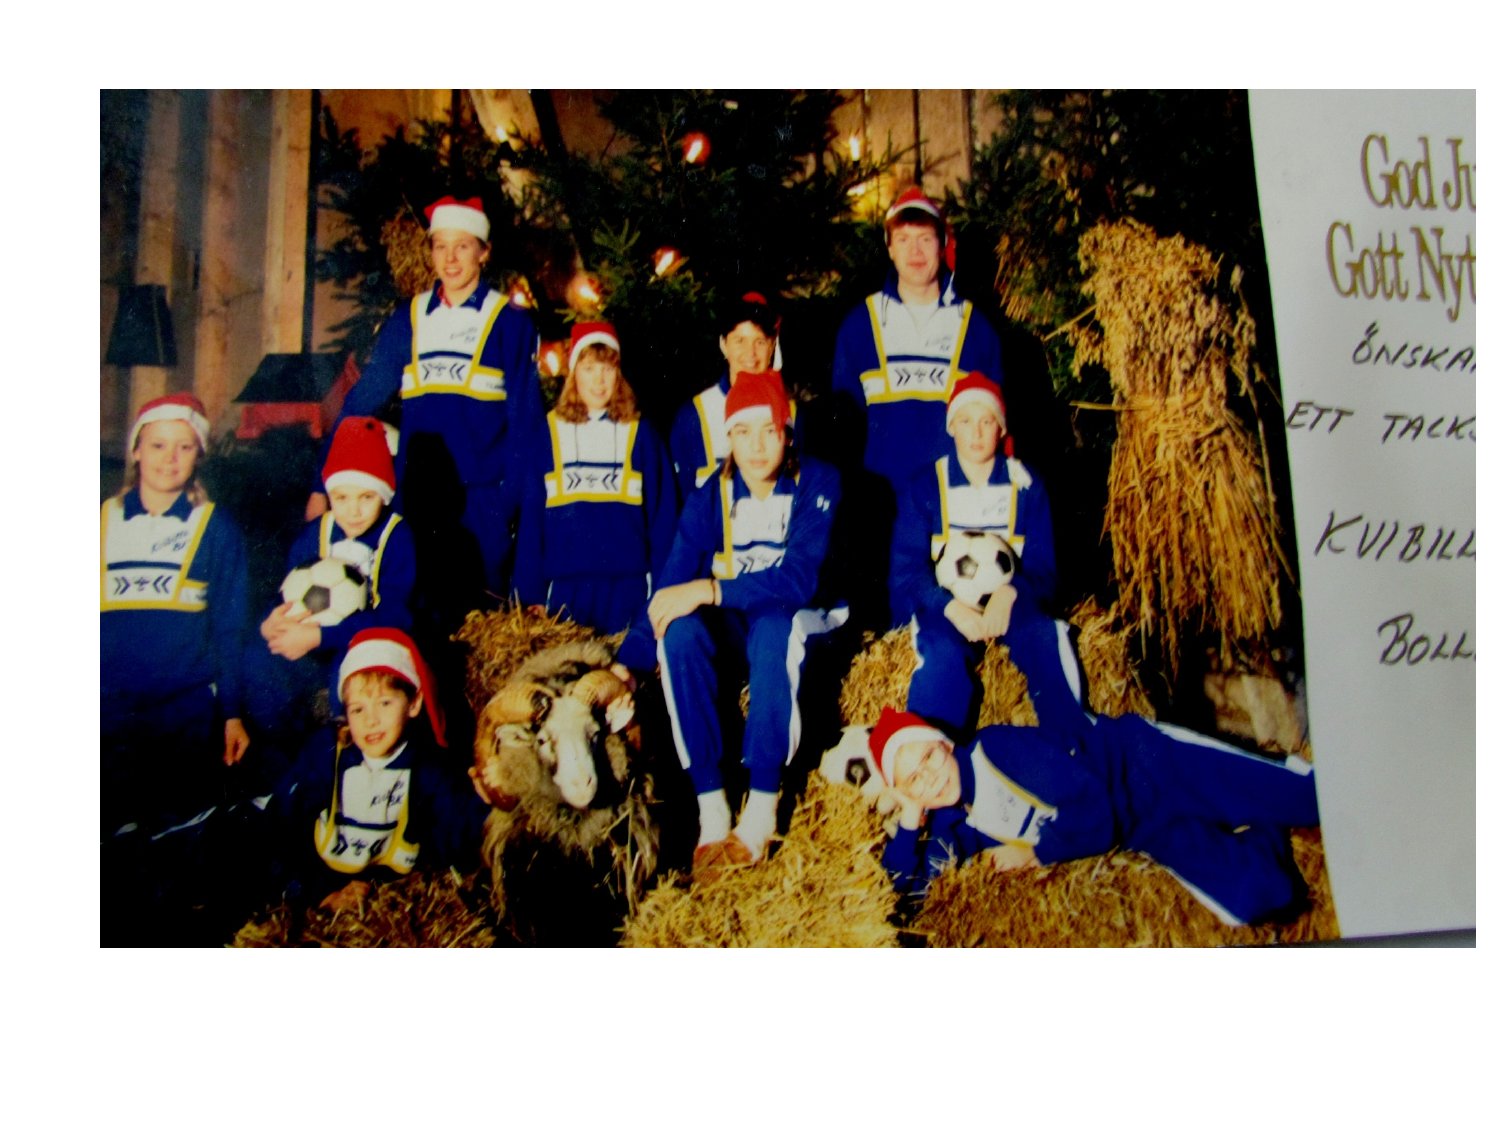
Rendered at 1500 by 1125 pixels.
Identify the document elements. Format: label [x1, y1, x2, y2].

picture [100, 89, 1477, 948]
